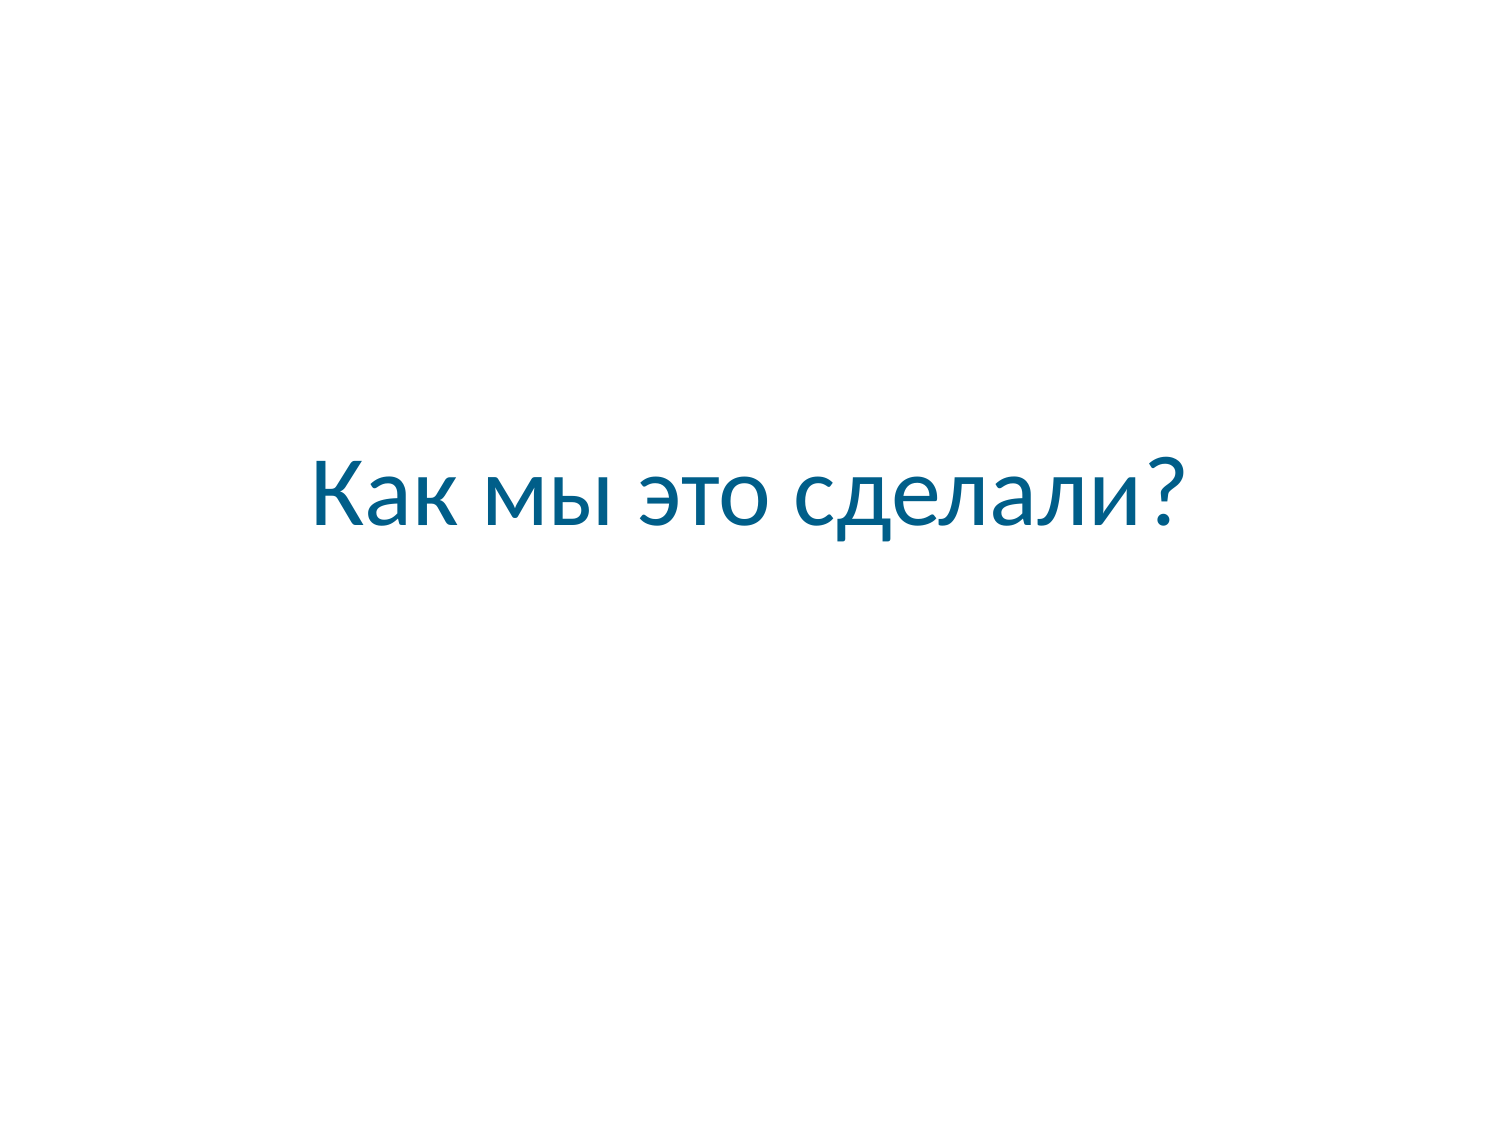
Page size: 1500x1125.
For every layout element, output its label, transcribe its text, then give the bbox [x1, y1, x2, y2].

title Как мы это сделали? [112, 283, 1388, 675]
